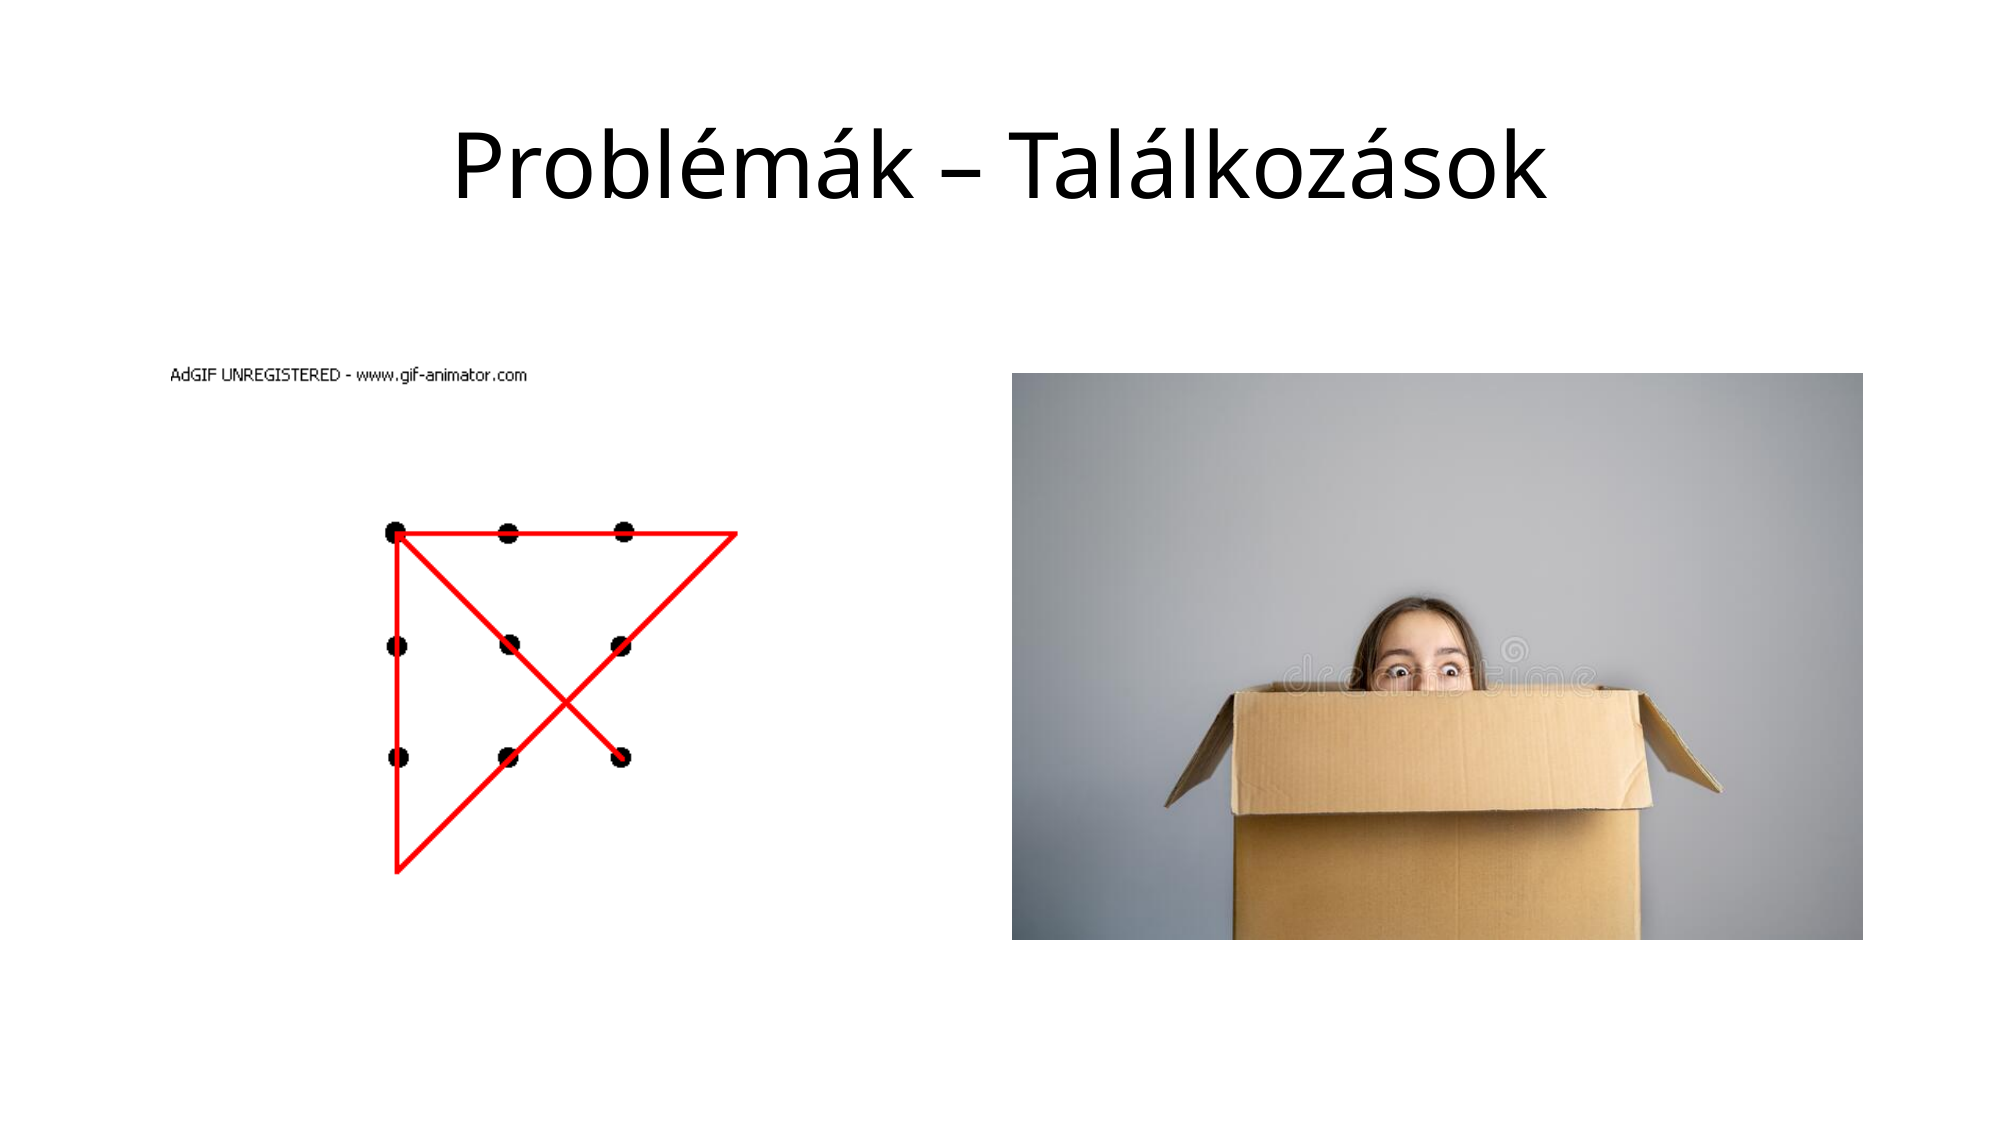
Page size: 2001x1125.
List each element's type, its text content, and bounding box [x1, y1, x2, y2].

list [1012, 373, 1863, 940]
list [171, 364, 954, 948]
title Problémák – Találkozások [137, 59, 1863, 278]
